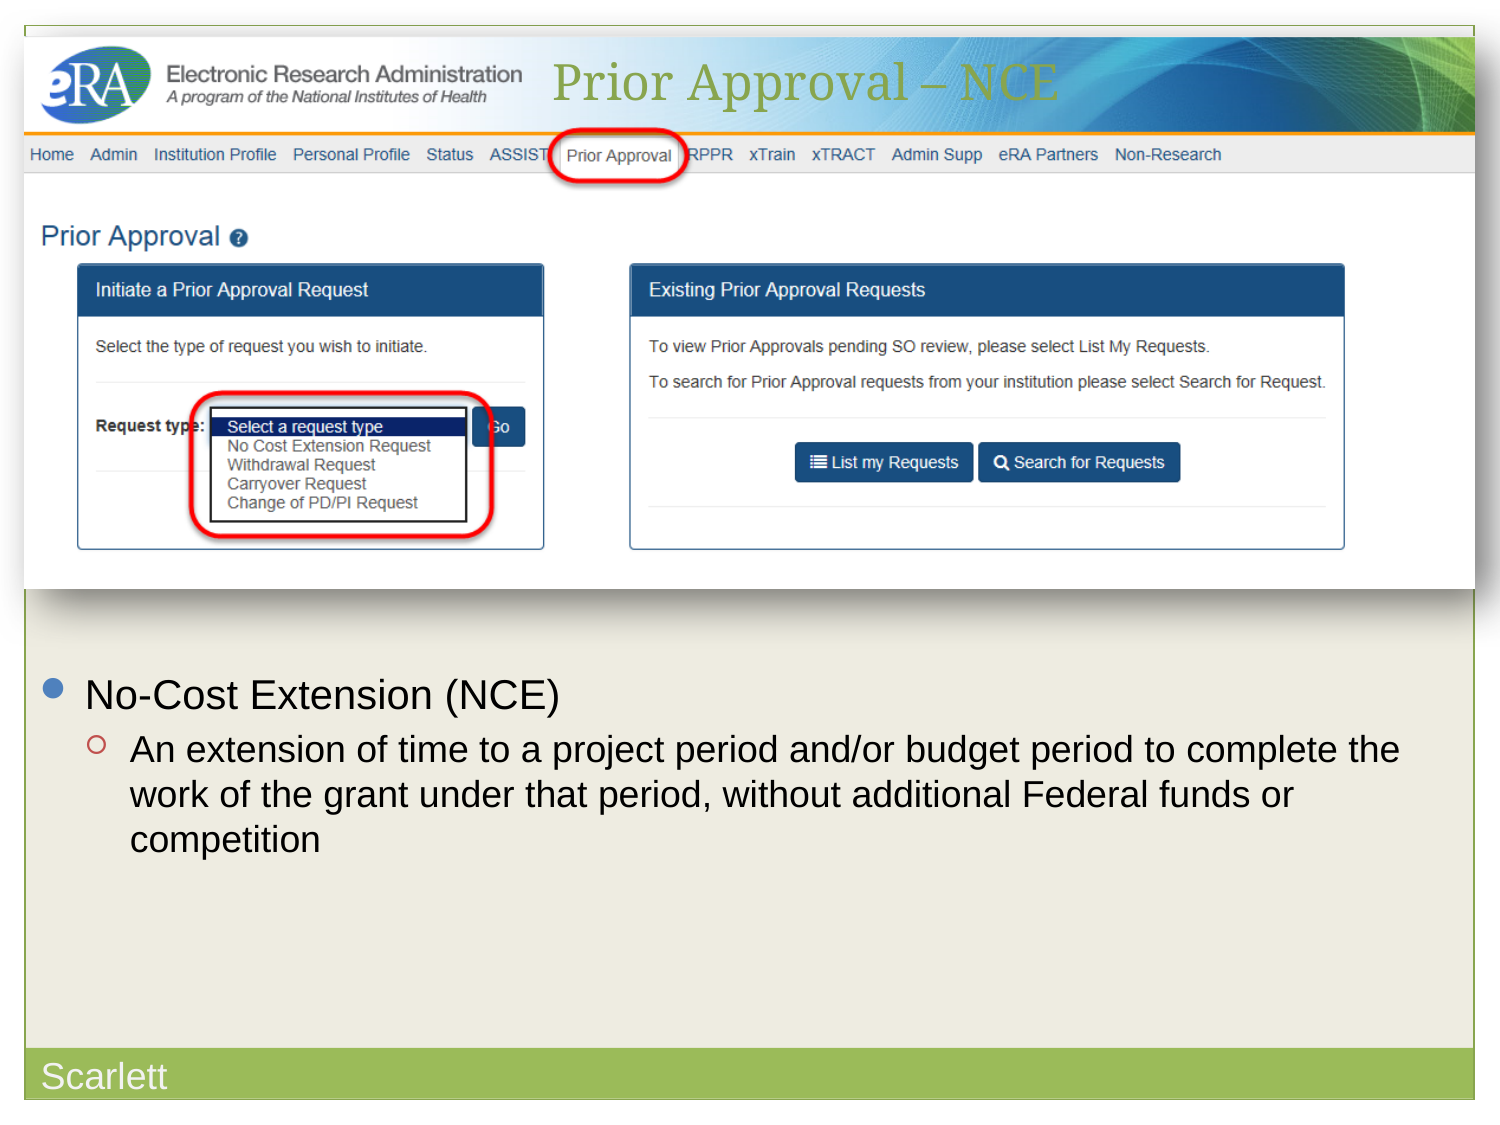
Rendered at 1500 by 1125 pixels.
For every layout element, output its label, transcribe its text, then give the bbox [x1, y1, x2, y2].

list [24, 36, 1475, 589]
text_box No-Cost Extension (NCE) An extension of time to a project period and/or budget period to complete the work of the grant under that period, without additional Federal funds or competition [24, 660, 1475, 1025]
text_box Scarlett [25, 1045, 183, 1105]
